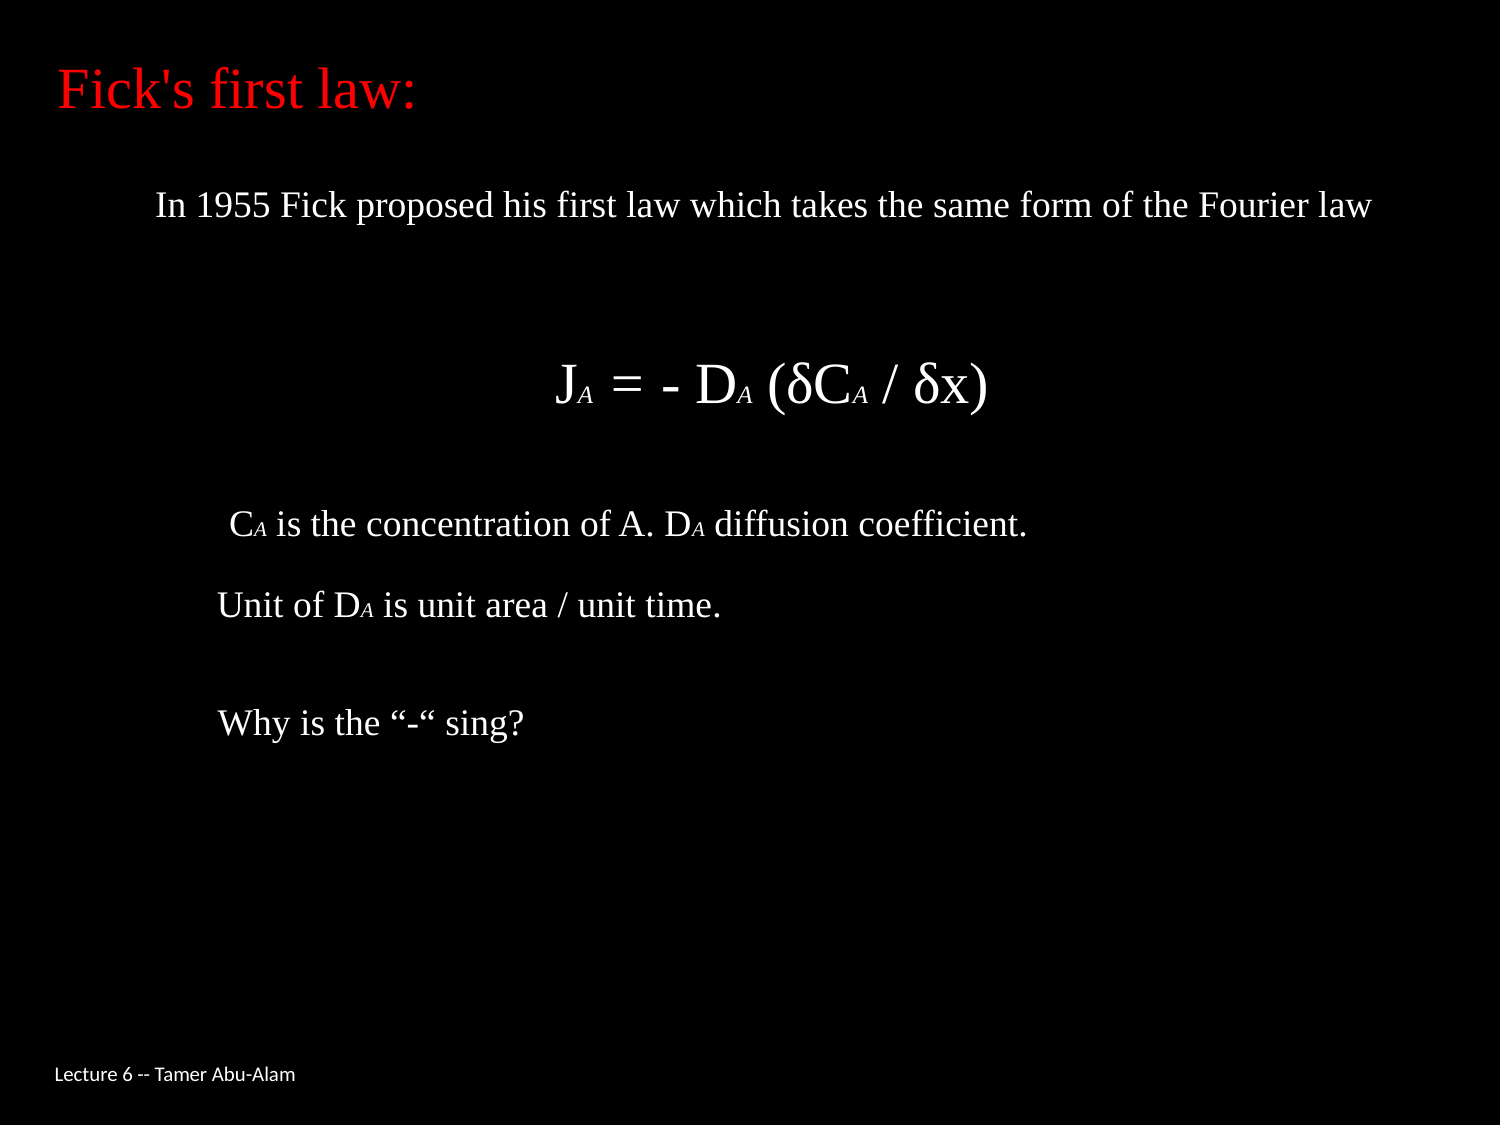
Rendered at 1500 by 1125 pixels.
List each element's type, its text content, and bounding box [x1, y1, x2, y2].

text_box Why is the “-“ sing? [202, 690, 540, 751]
text_box JA = - DA (δCA / δx) [540, 338, 1005, 423]
text_box CA is the concentration of A. DA diffusion coefficient. [214, 491, 1044, 552]
text_box Fick's first law: [43, 42, 434, 128]
text_box Unit of DA is unit area / unit time. [202, 572, 738, 633]
text_box In 1955 Fick proposed his first law which takes the same form of the Fourier law [140, 172, 1389, 233]
footer Lecture 6 -- Tamer Abu-Alam [0, 1042, 413, 1103]
